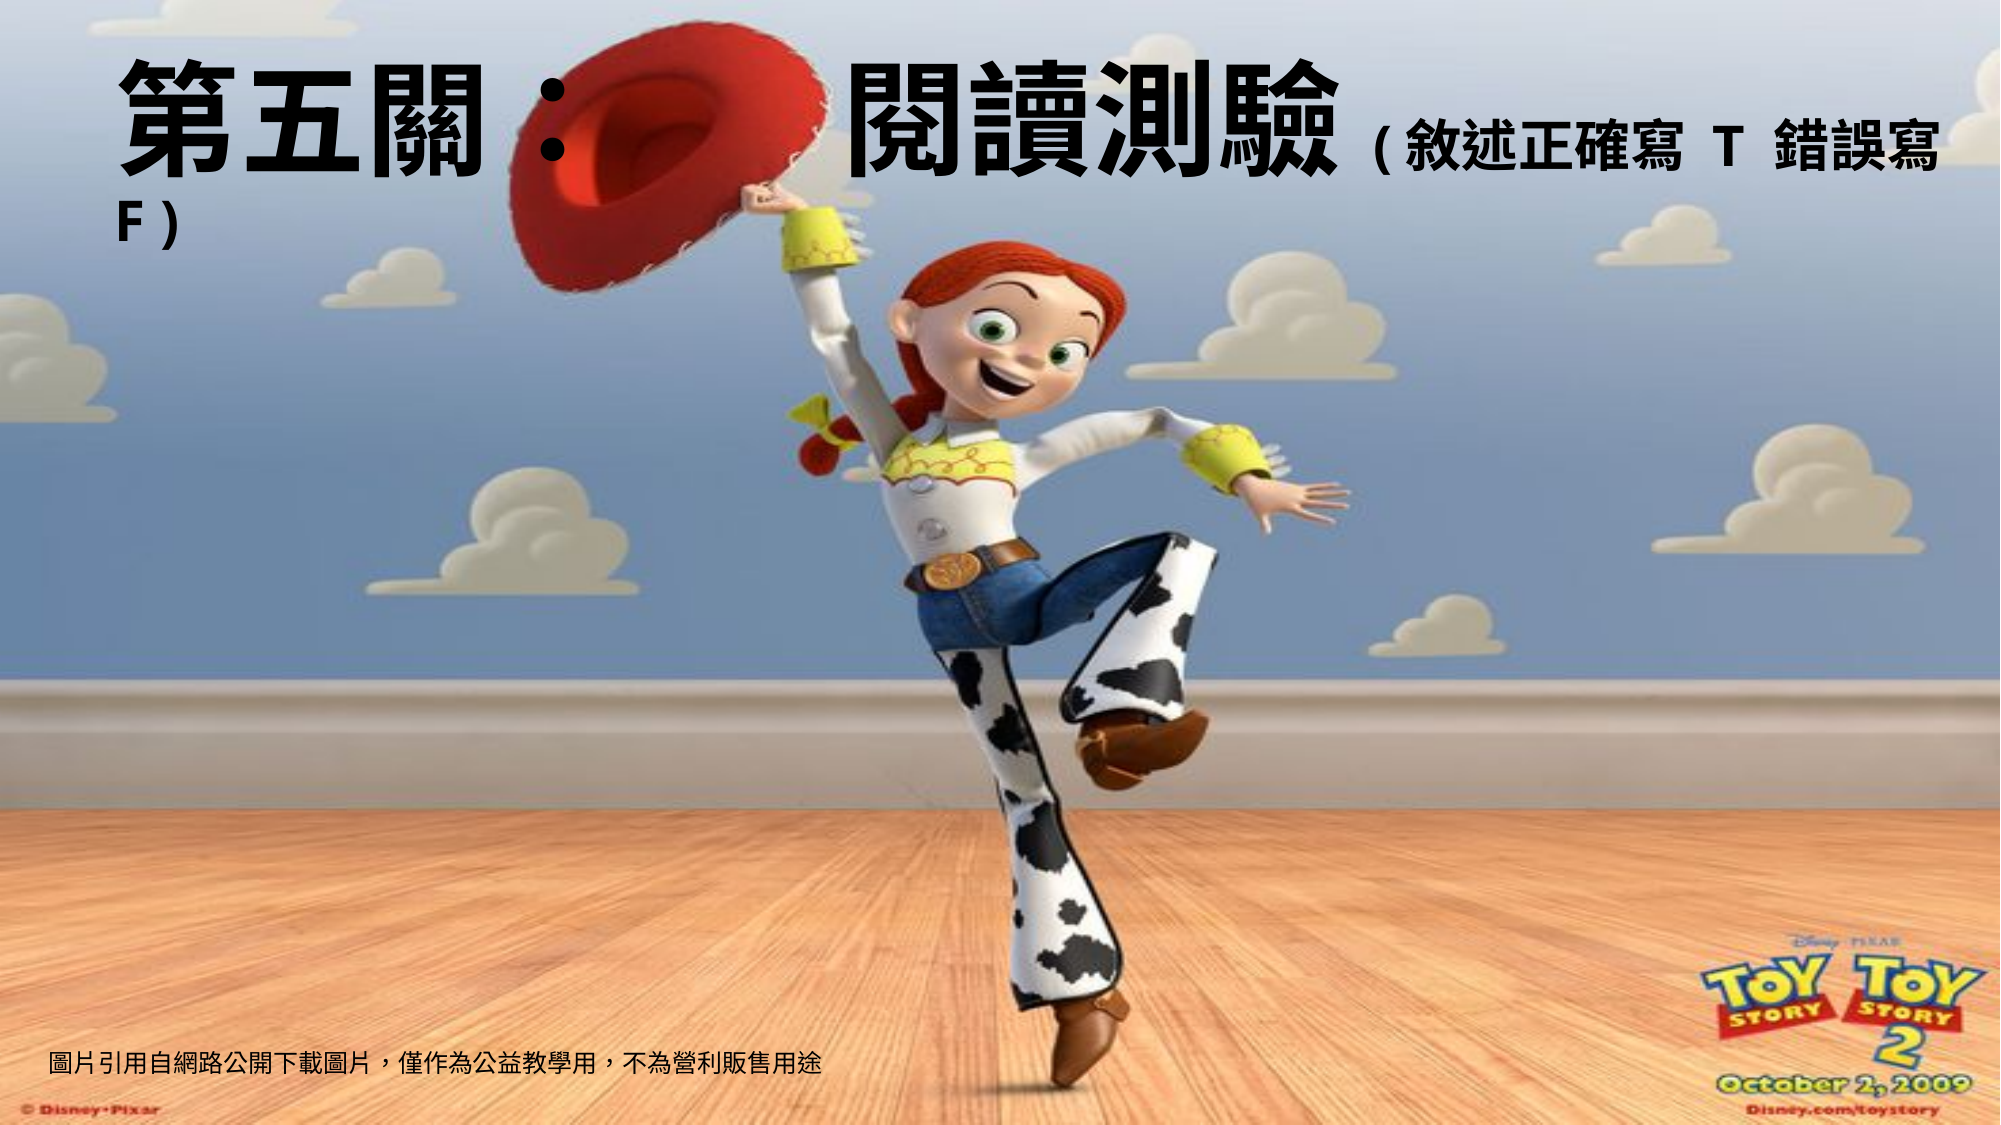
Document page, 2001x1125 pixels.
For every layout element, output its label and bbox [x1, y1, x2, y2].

list [0, 0, 2000, 1125]
